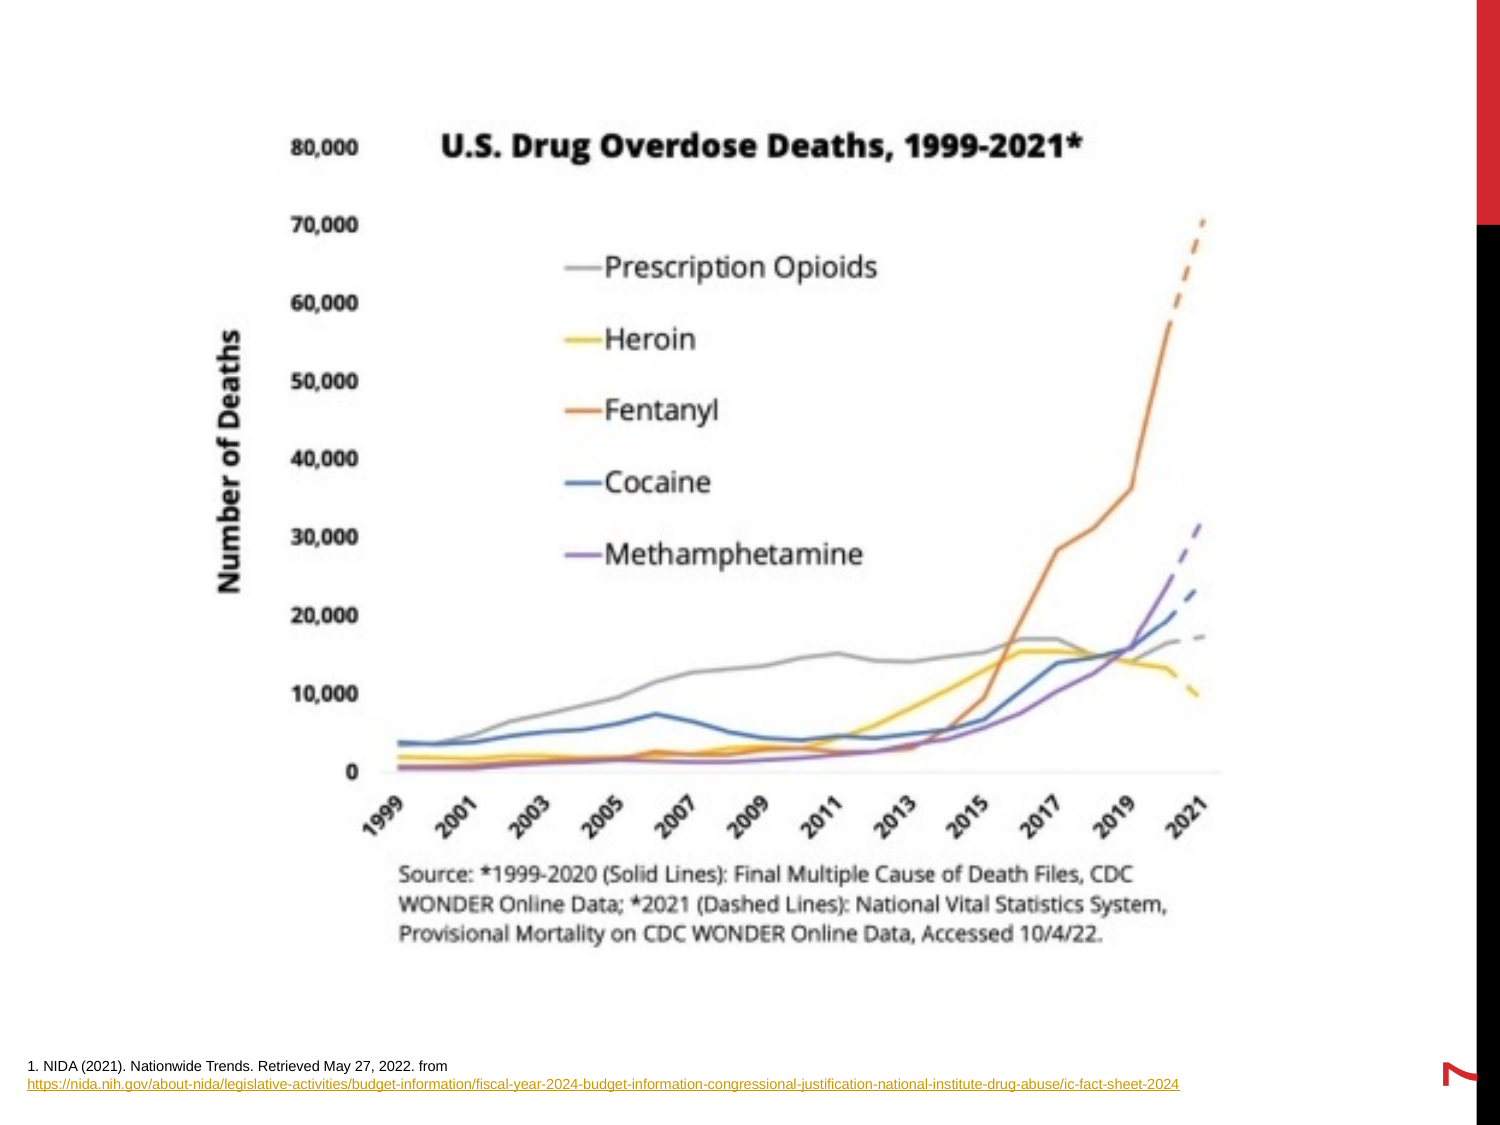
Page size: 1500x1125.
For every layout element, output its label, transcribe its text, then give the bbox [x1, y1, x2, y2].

slide_number 7 [1427, 887, 1488, 1104]
text_box 1. NIDA (2021). Nationwide Trends. Retrieved May 27, 2022. from https://nida.nih.gov/about-nida/legislative-activities/budget-information/fiscal-year-2024-budget-information-congressional-justification-national-institute-drug-abuse/ic-fact-sheet-2024 [12, 1049, 1425, 1100]
picture [211, 61, 1238, 966]
